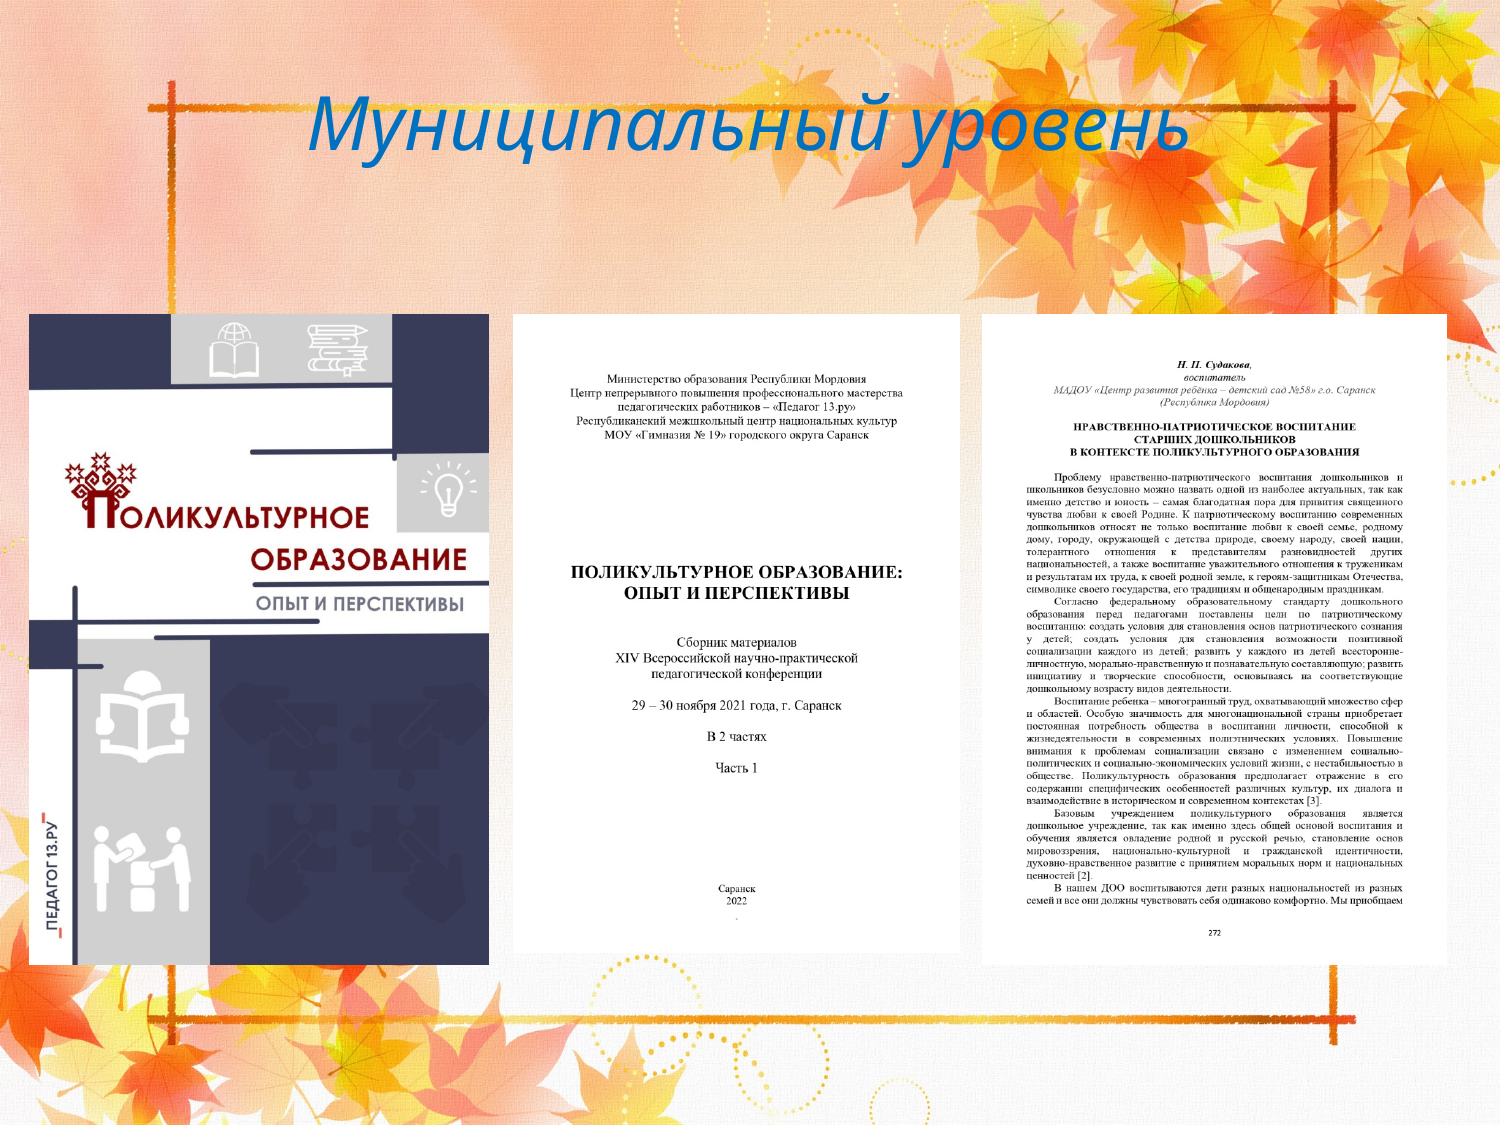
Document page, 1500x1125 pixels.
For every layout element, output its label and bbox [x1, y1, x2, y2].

picture [29, 314, 490, 965]
list [513, 314, 961, 953]
list [0, 0, 1500, 1125]
picture [981, 314, 1448, 965]
